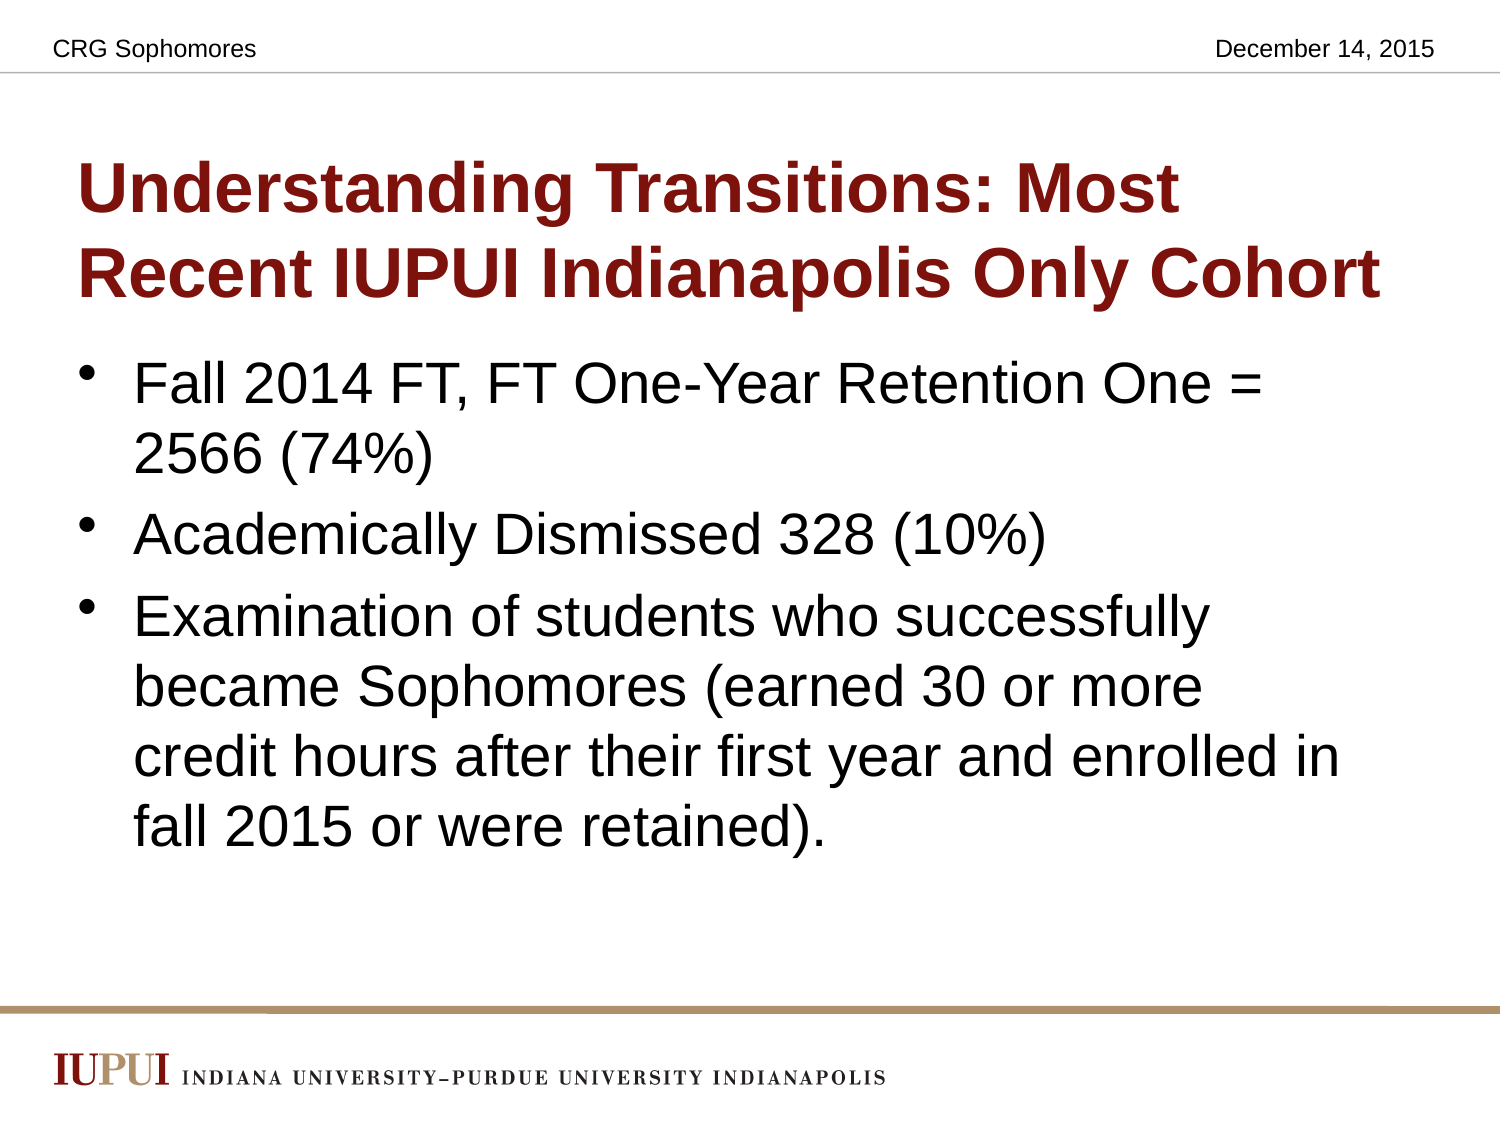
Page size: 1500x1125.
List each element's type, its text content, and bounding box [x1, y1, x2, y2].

picture [50, 1046, 888, 1095]
title Understanding Transitions: Most Recent IUPUI Indianapolis Only Cohort [62, 133, 1417, 321]
footer CRG Sophomores [37, 24, 850, 75]
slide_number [1200, 24, 1463, 75]
list Fall 2014 FT, FT One-Year Retention One = 2566 (74%) Academically Dismissed 328 (10%) Examination of students who successfully became Sophomores (earned 30 or more credit hours after their first year and enrolled in fall 2015 or were retained). [62, 337, 1367, 1000]
